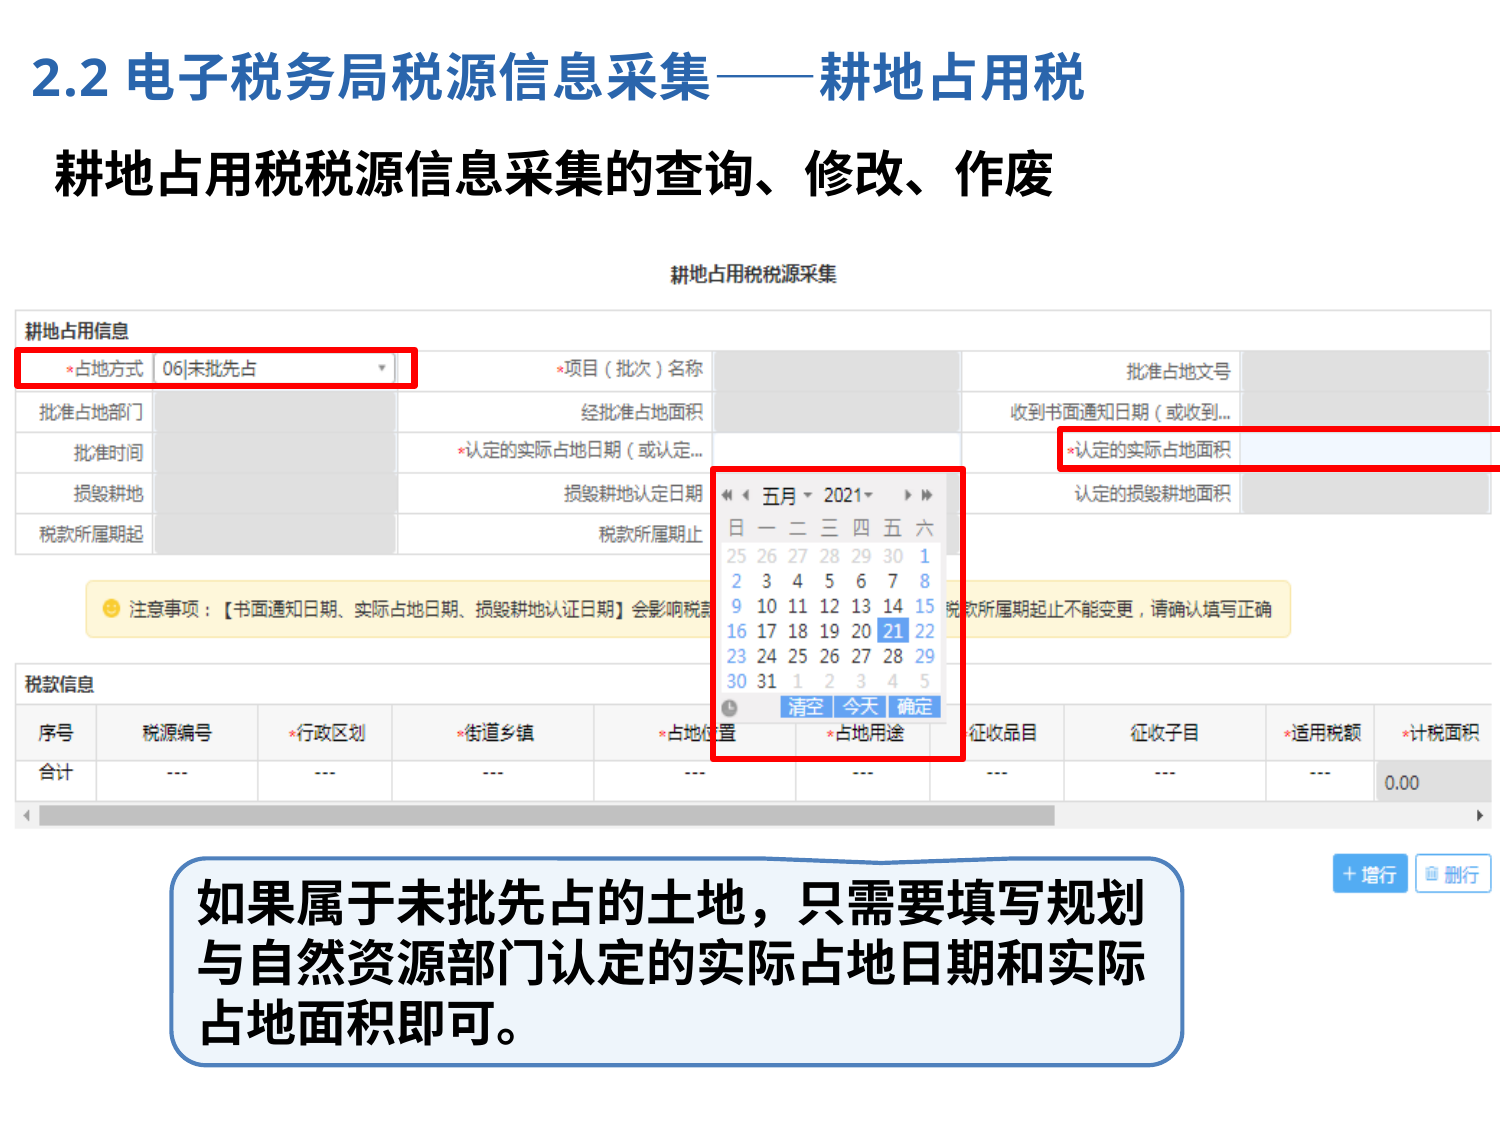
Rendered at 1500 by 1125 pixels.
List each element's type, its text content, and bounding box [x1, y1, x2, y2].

text_box 耕地占用税税源信息采集的查询、修改、作废 [40, 135, 1116, 211]
text_box 如果属于未批先占的土地，只需要填写规划与自然资源部门认定的实际占地日期和实际占地面积即可。 [169, 998, 1185, 1068]
picture [0, 241, 1500, 987]
text_box 2.2电子税务局税源信息采集——耕地占用税 [17, 37, 1368, 115]
